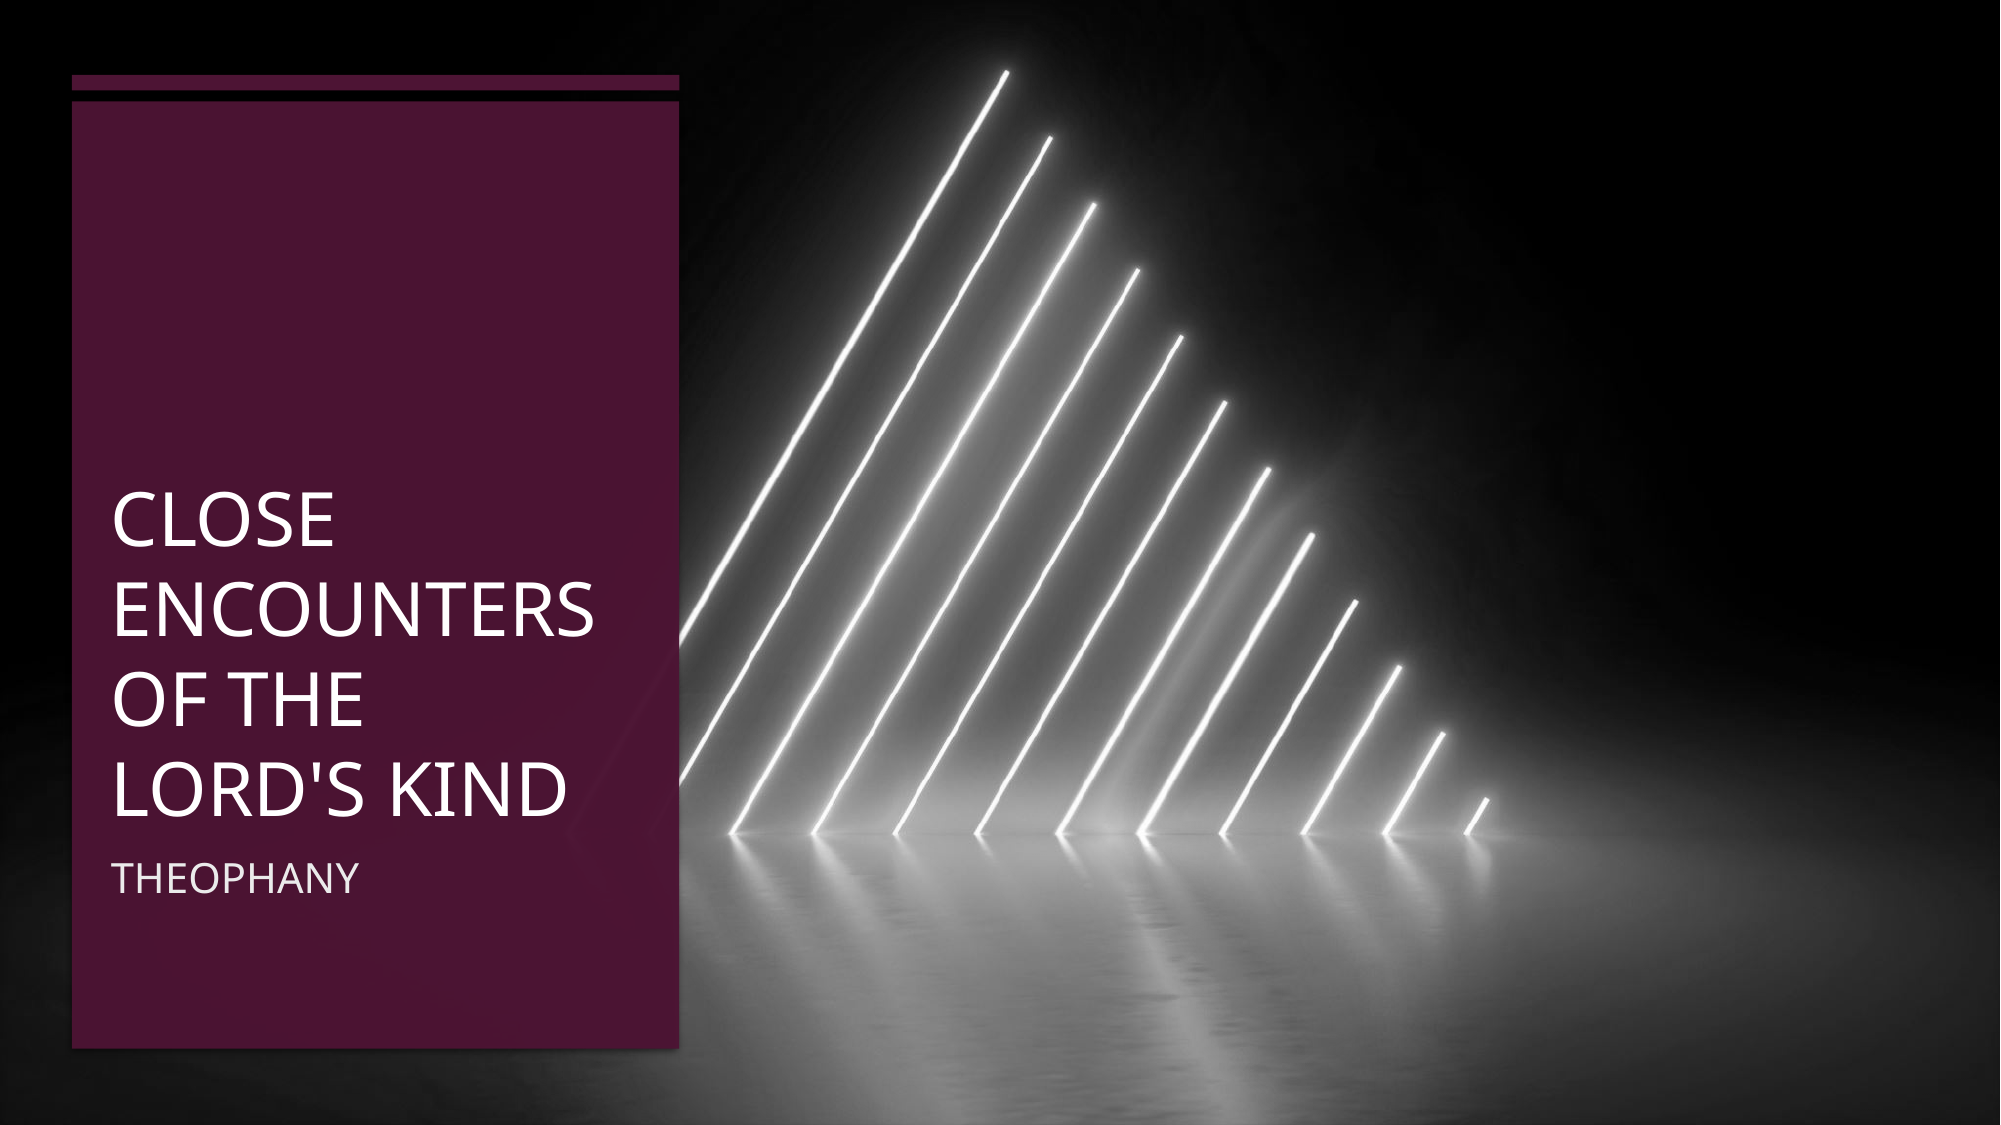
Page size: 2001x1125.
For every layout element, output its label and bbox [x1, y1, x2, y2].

text_box [71, 74, 680, 1049]
picture [0, 0, 2000, 1125]
